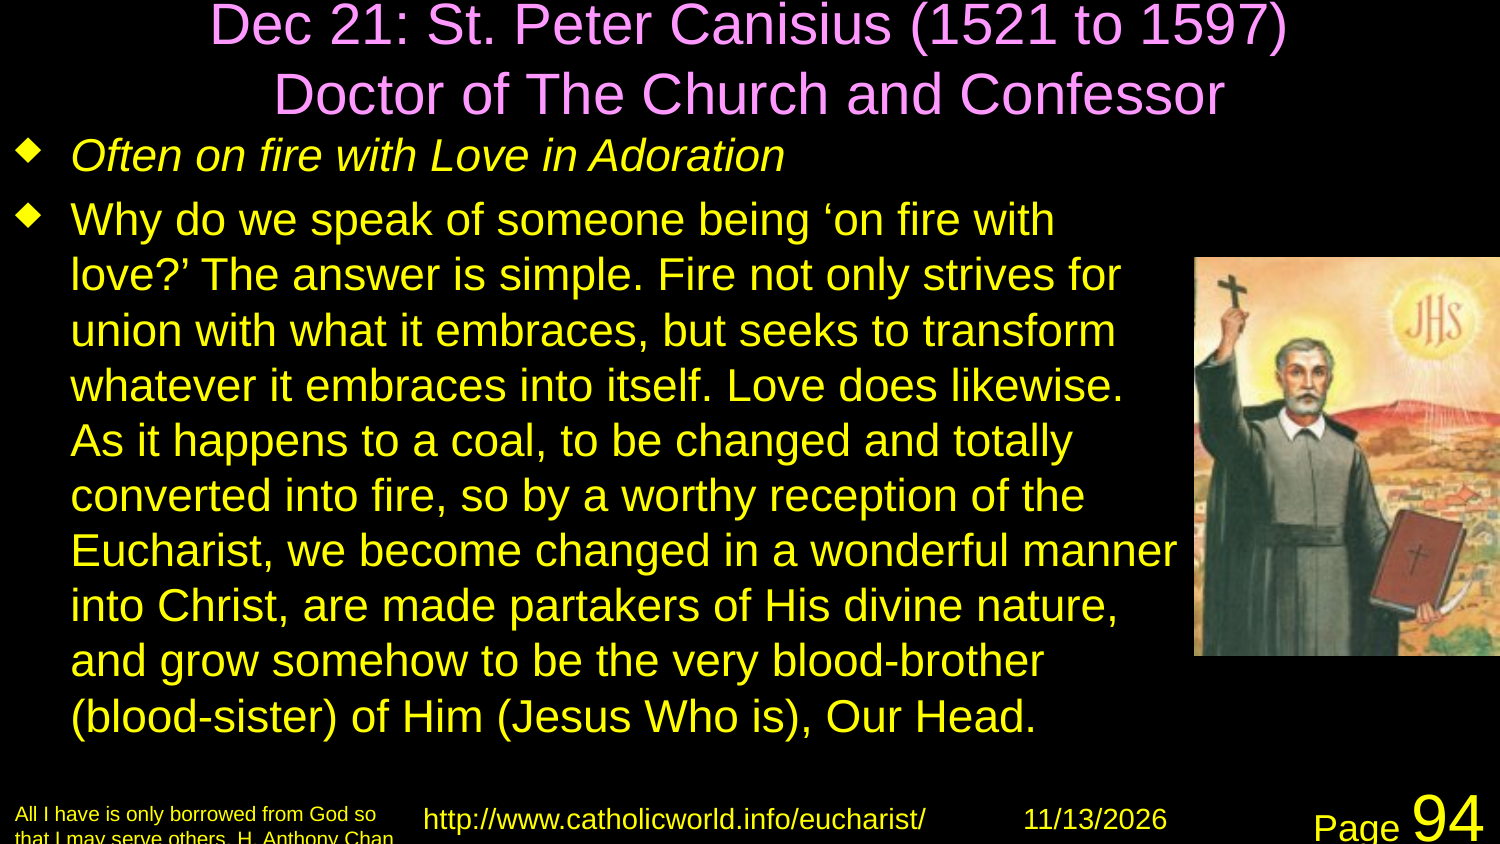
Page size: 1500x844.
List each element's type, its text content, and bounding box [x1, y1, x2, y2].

title Dec 21: St. Peter Canisius (1521 to 1597) Doctor of The Church and Confessor [0, 0, 1500, 113]
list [1194, 257, 1500, 656]
list Often on fire with Love in Adoration Why do we speak of someone being ‘on fire with love?’ The answer is simple. Fire not only strives for union with what it embraces, but seeks to transform whatever it embraces into itself. Love does likewise. As it happens to a coal, to be changed and totally converted into fire, so by a worthy reception of the Eucharist, we become changed in a wonderful manner into Christ, are made partakers of His divine nature, and grow somehow to be the very blood-brother (blood-sister) of Him (Jesus Who is), Our Head. [0, 117, 1195, 796]
